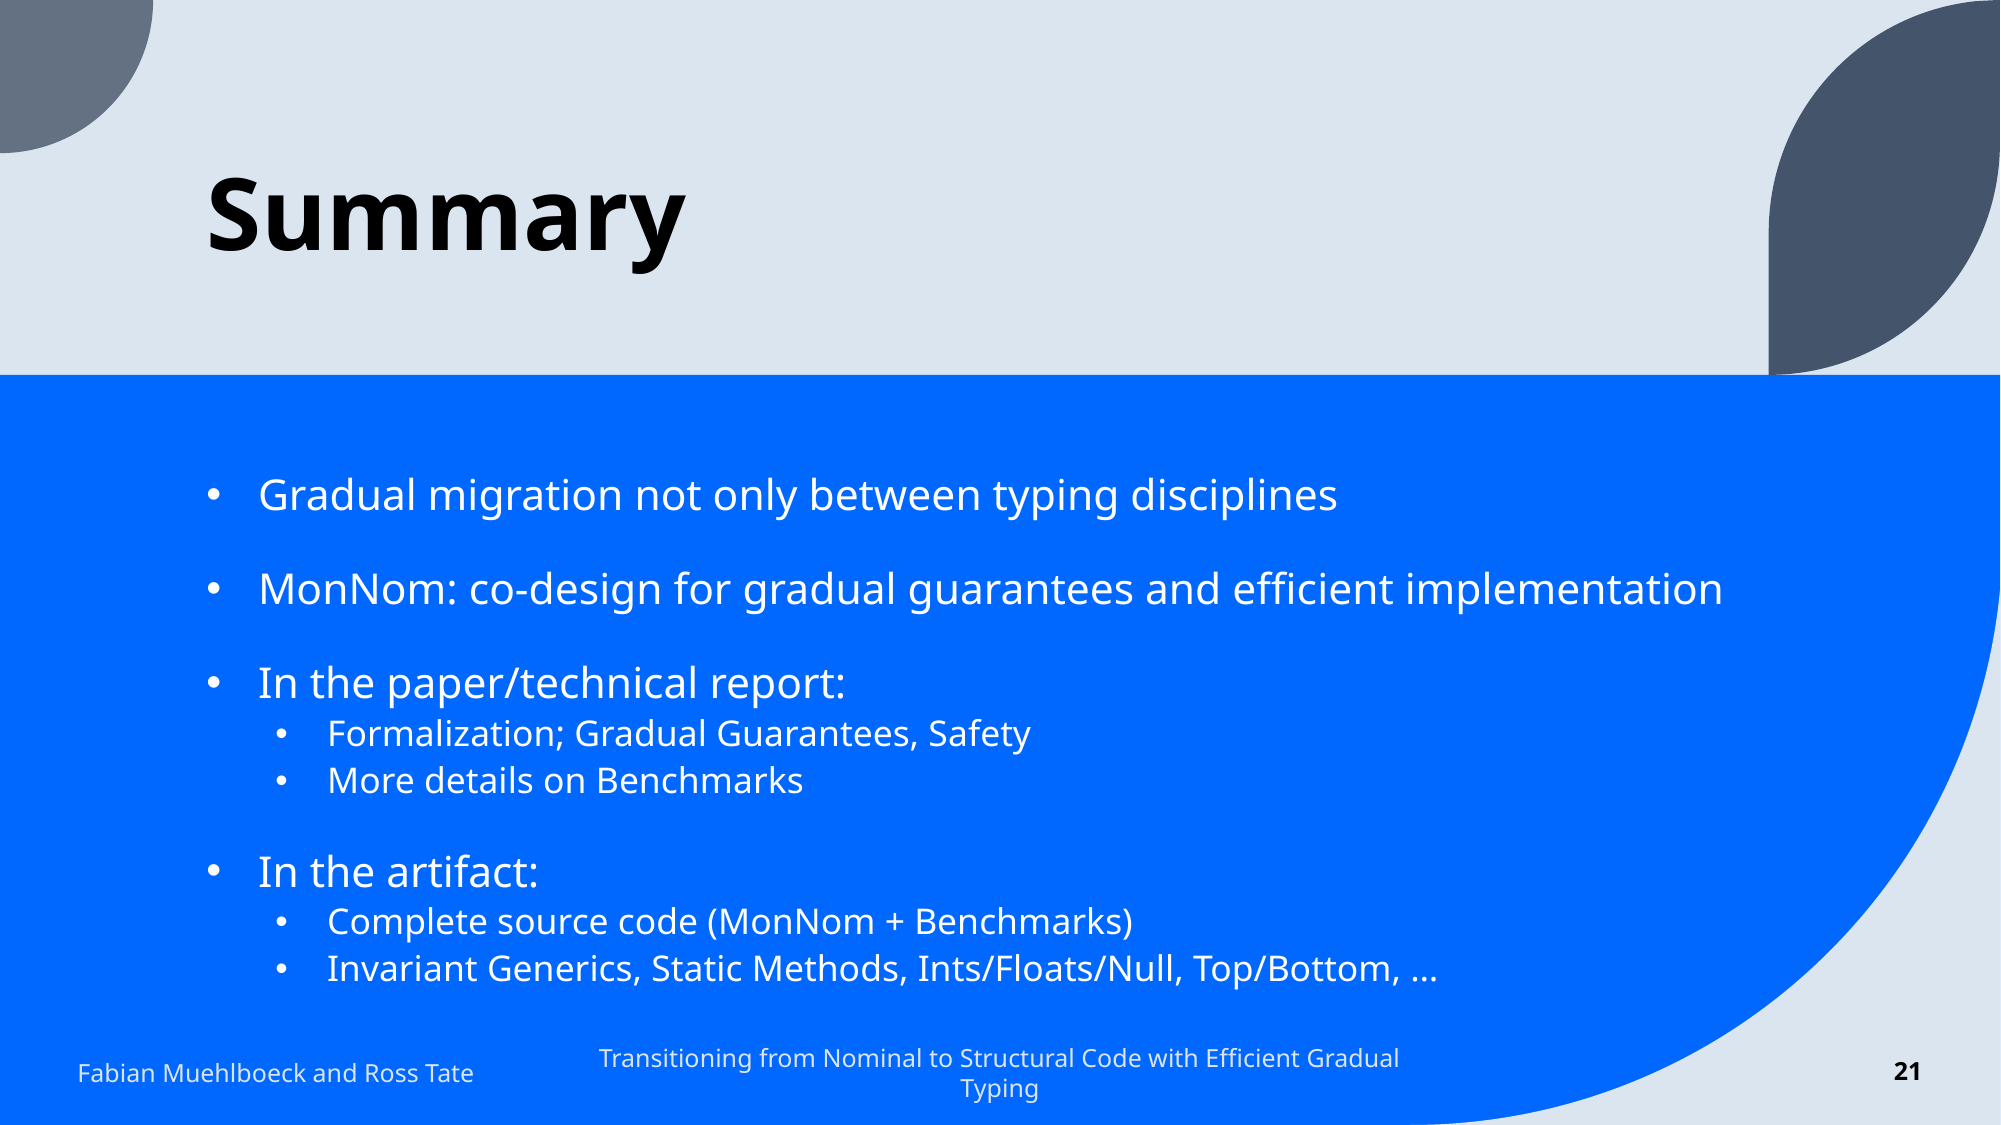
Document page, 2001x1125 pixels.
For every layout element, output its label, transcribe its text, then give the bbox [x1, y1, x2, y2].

title Summary [191, 62, 1796, 280]
footer Transitioning from Nominal to Structural Code with Efficient Gradual Typing [570, 1042, 1430, 1103]
slide_number 21 [1674, 1042, 1938, 1103]
list Gradual migration not only between typing disciplines MonNom: co-design for gradual guarantees and efficient implementation In the paper/technical report: Formalization; Gradual Guarantees, Safety More details on Benchmarks In the artifact: Complete source code (MonNom + Benchmarks) Invariant Generics, Static Methods, Ints/Floats/Null, Top/Bottom, … [191, 435, 1796, 999]
slide_number Fabian Muehlboeck and Ross Tate [62, 1042, 513, 1103]
